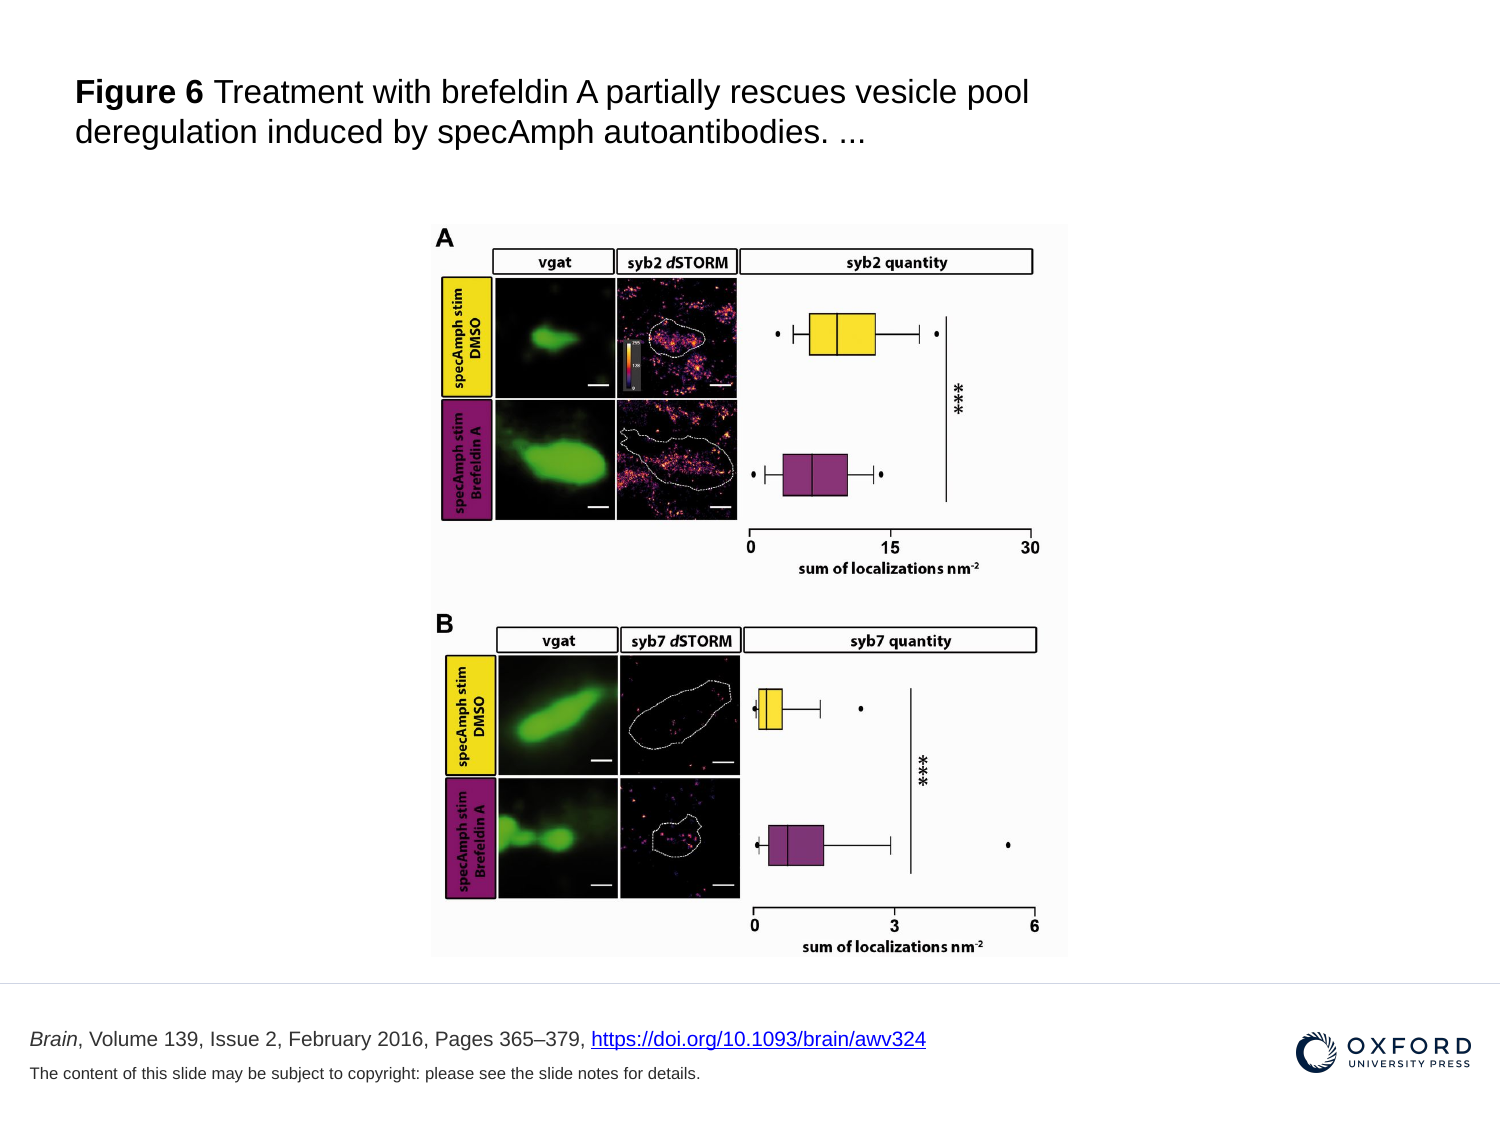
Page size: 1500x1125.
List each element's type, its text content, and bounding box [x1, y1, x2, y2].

title Figure 6 Treatment with brefeldin A partially rescues vesicle pool deregulation induced by specAmph autoantibodies. ... [75, 69, 1078, 171]
picture [1296, 1032, 1471, 1073]
picture [431, 224, 1068, 957]
footer Brain, Volume 139, Issue 2, February 2016, Pages 365–379, https://doi.org/10.1093/brain/awv324 The content of this slide may be subject to copyright: please see the slide notes for details. [0, 983, 1260, 1125]
